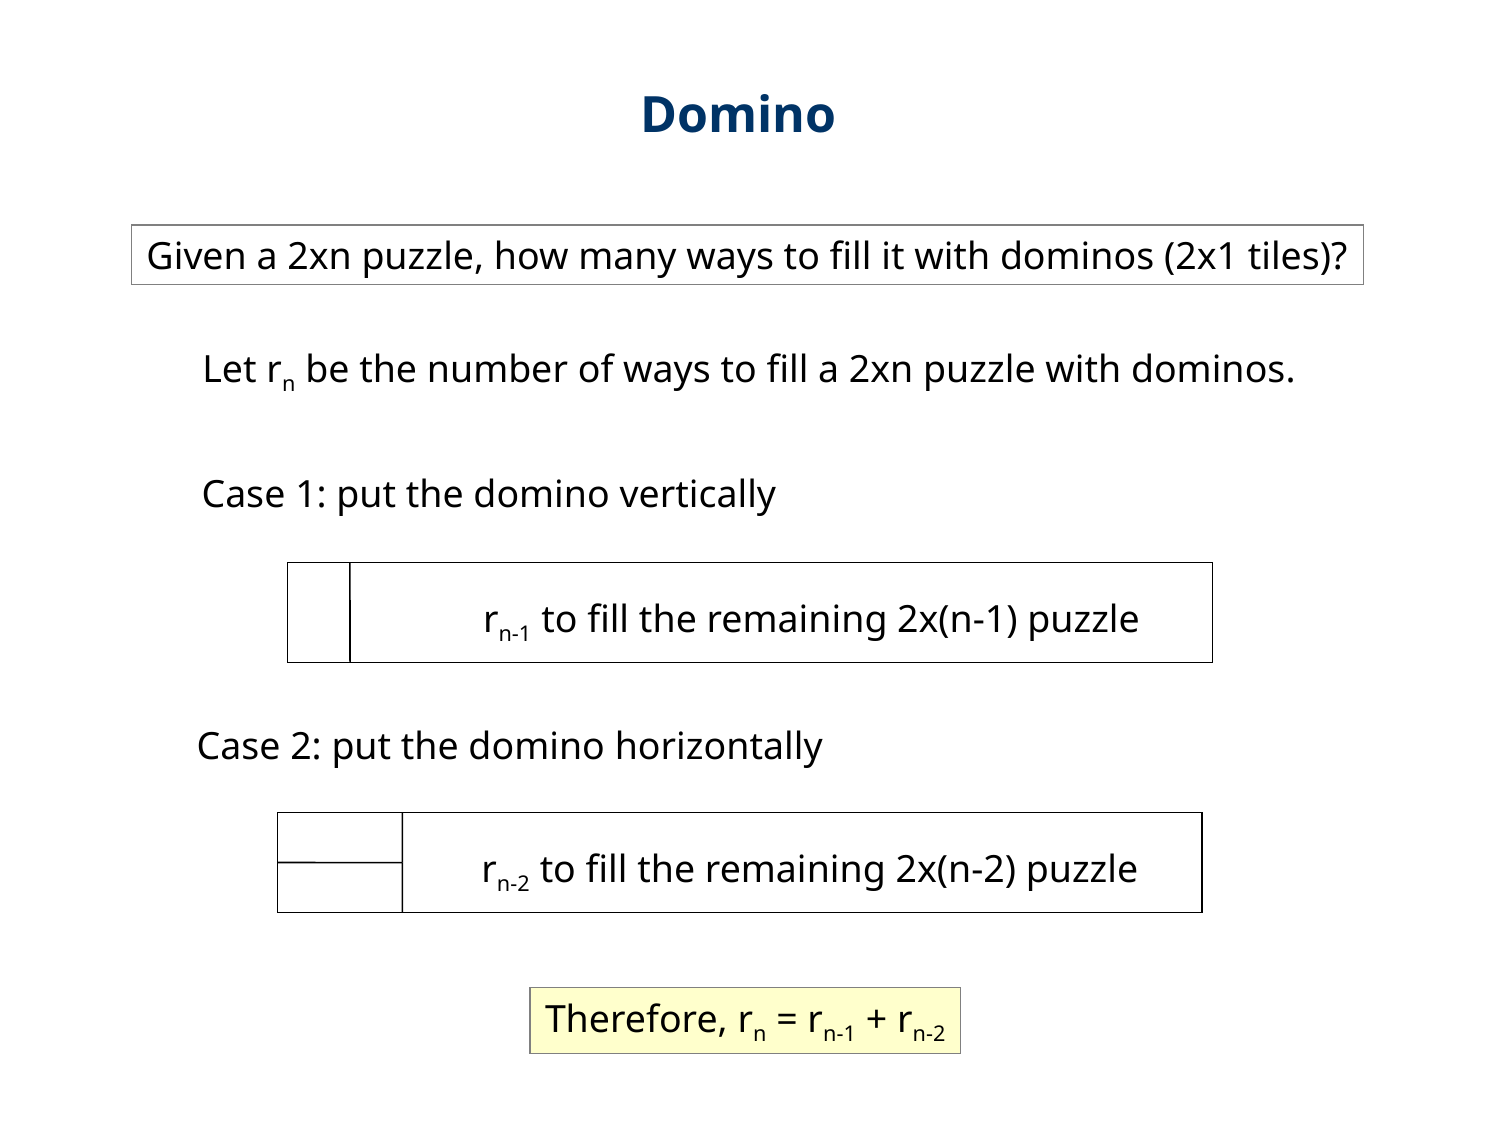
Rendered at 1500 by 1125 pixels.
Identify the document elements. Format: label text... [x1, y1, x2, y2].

text_box Domino [625, 74, 852, 150]
text_box Let rn be the number of ways to fill a 2xn puzzle with dominos. [187, 337, 1312, 404]
text_box Given a 2xn puzzle, how many ways to fill it with dominos (2x1 tiles)? [131, 224, 1364, 285]
text_box Therefore, rn = rn-1 + rn-2 [530, 987, 961, 1054]
text_box [277, 812, 402, 862]
text_box Case 2: put the domino horizontally [181, 714, 839, 775]
text_box rn-1 to fill the remaining 2x(n-1) puzzle [468, 587, 1156, 654]
text_box Case 1: put the domino vertically [186, 462, 792, 523]
text_box [403, 812, 1203, 913]
text_box [287, 562, 1213, 663]
text_box [277, 863, 402, 913]
text_box rn-2 to fill the remaining 2x(n-2) puzzle [466, 837, 1154, 904]
